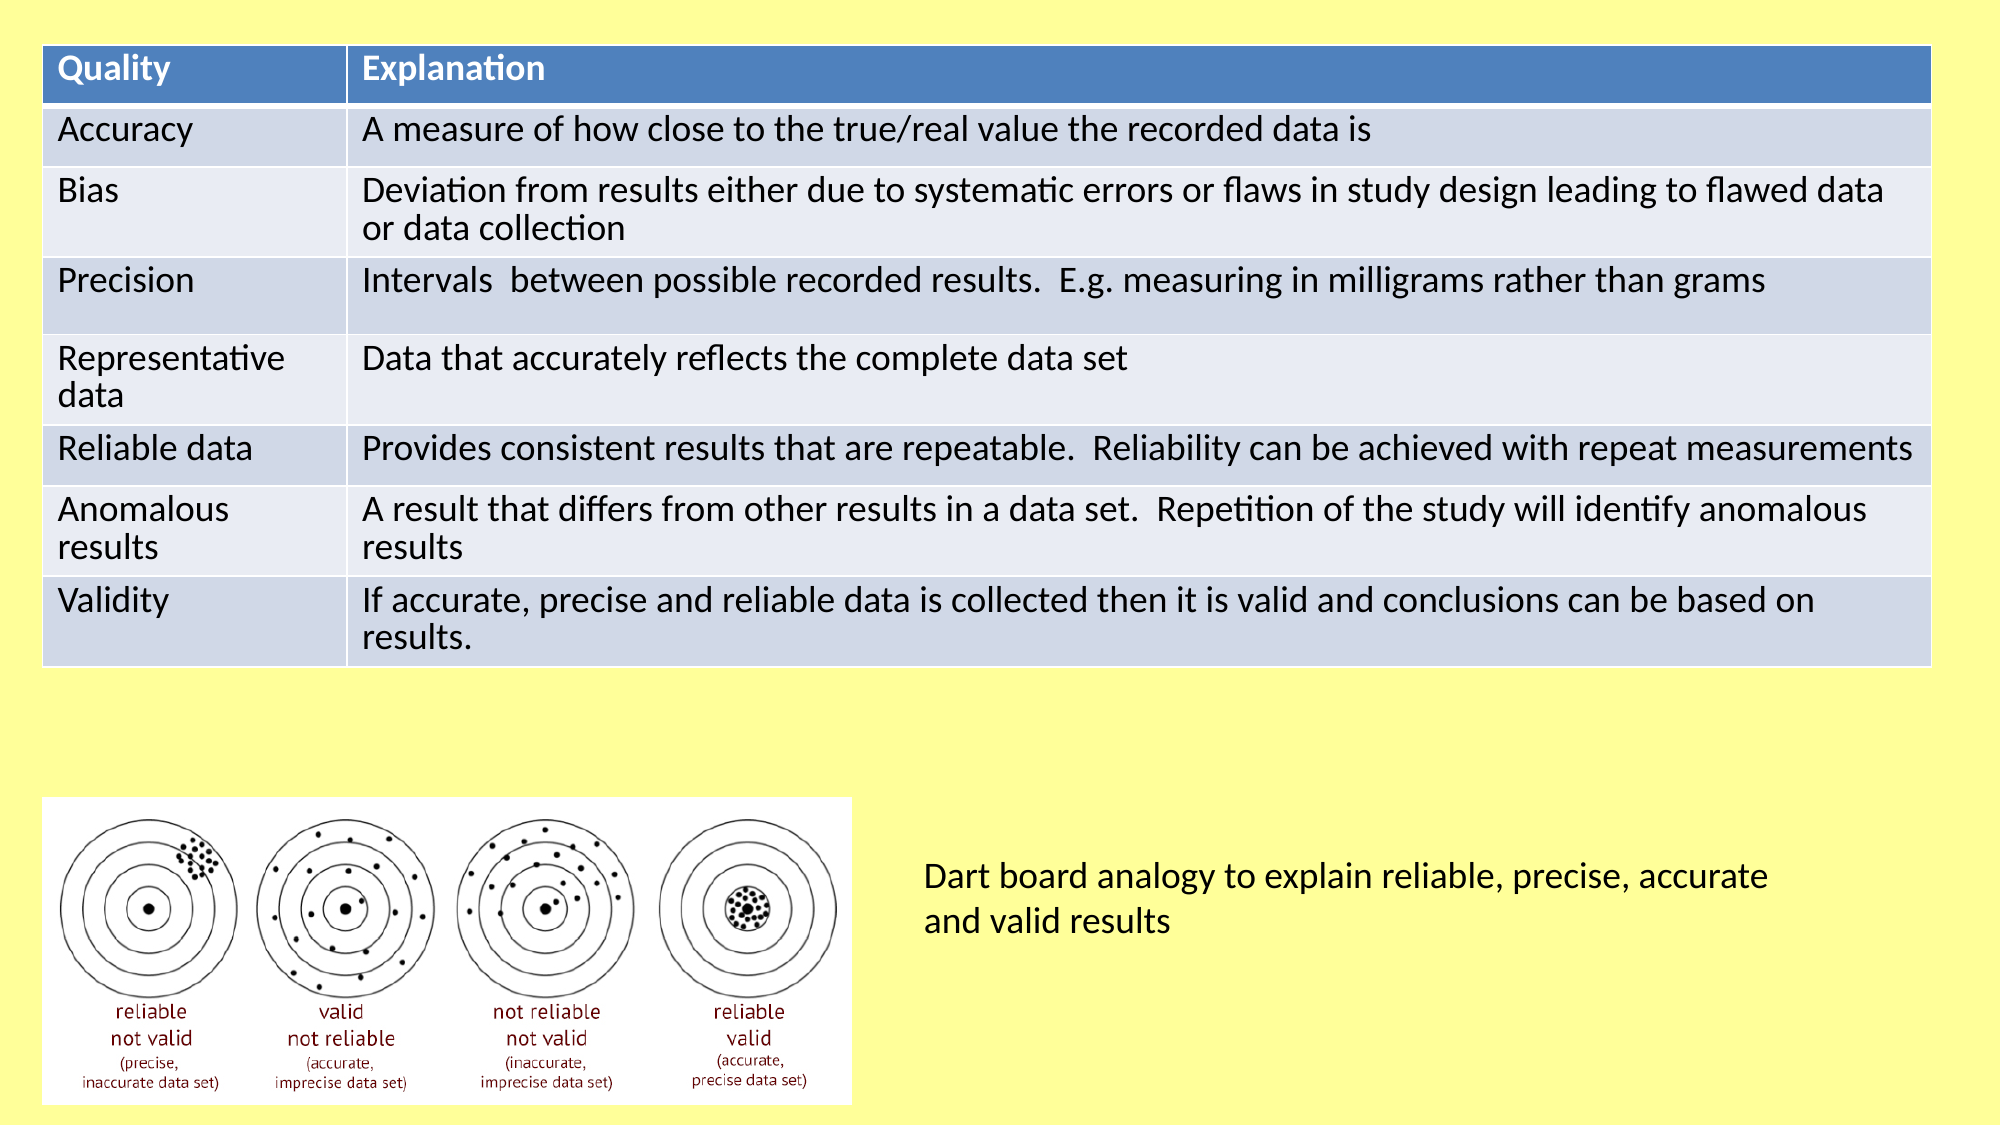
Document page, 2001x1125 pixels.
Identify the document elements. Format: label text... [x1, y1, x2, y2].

table_cell Reliable data [43, 426, 346, 485]
table_cell Accuracy [43, 109, 346, 166]
table_cell Bias [43, 168, 346, 256]
table_cell Provides consistent results that are repeatable. Reliability can be achieved with repeat measurements [348, 426, 1931, 485]
table_cell A result that differs from other results in a data set. Repetition of the study will identify anomalous results [348, 487, 1931, 575]
table_cell Intervals between possible recorded results. E.g. measuring in milligrams rather than grams [348, 258, 1931, 334]
table_cell Deviation from results either due to systematic errors or flaws in study design leading to flawed data or data collection [348, 168, 1931, 256]
table_cell Anomalous results [43, 487, 346, 575]
table_cell Precision [43, 258, 346, 334]
table_cell Data that accurately reflects the complete data set [348, 335, 1931, 424]
picture [42, 797, 853, 1105]
table_cell Validity [43, 577, 346, 666]
table_header Explanation [348, 46, 1931, 103]
table_cell A measure of how close to the true/real value the recorded data is [348, 109, 1931, 166]
table_cell Representative data [43, 335, 346, 424]
table_header Quality [43, 46, 346, 103]
text_box Dart board analogy to explain reliable, precise, accurate and valid results [909, 843, 1840, 949]
table_cell If accurate, precise and reliable data is collected then it is valid and conclusions can be based on results. [348, 577, 1931, 666]
